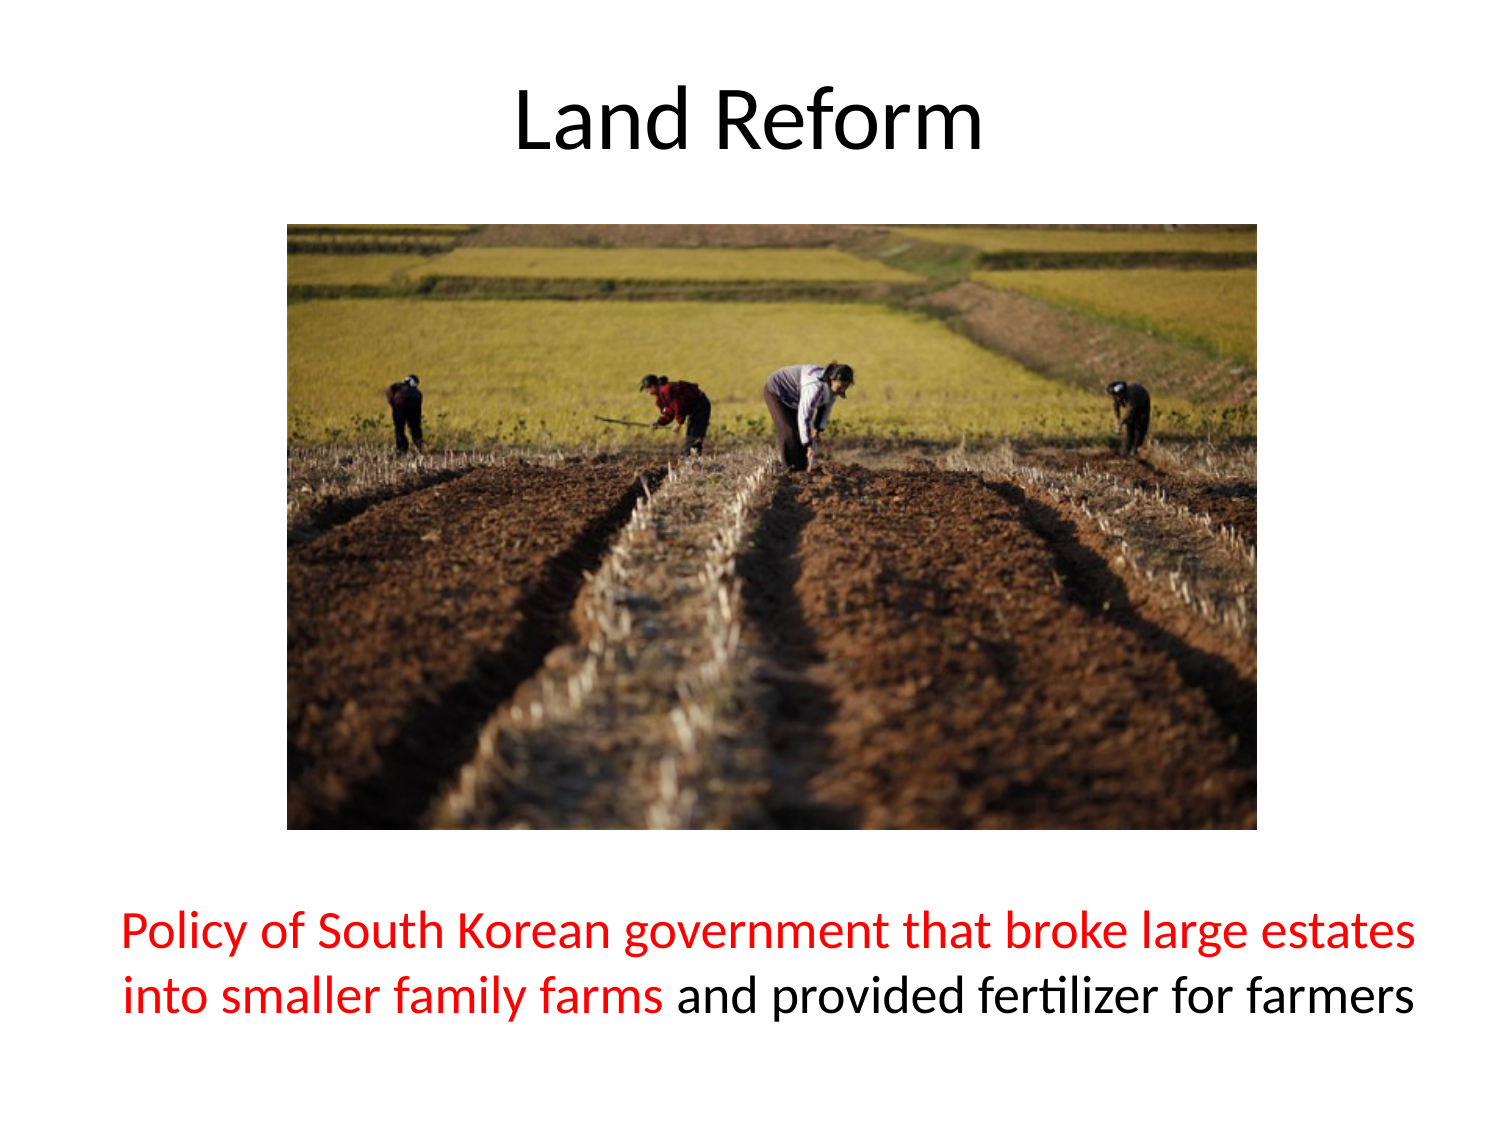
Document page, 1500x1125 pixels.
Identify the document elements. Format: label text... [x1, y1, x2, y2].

picture [287, 224, 1257, 830]
title Land Reform [324, 37, 1175, 188]
subtitle Policy of South Korean government that broke large estates into smaller family farms and provided fertilizer for farmers [75, 887, 1463, 1088]
